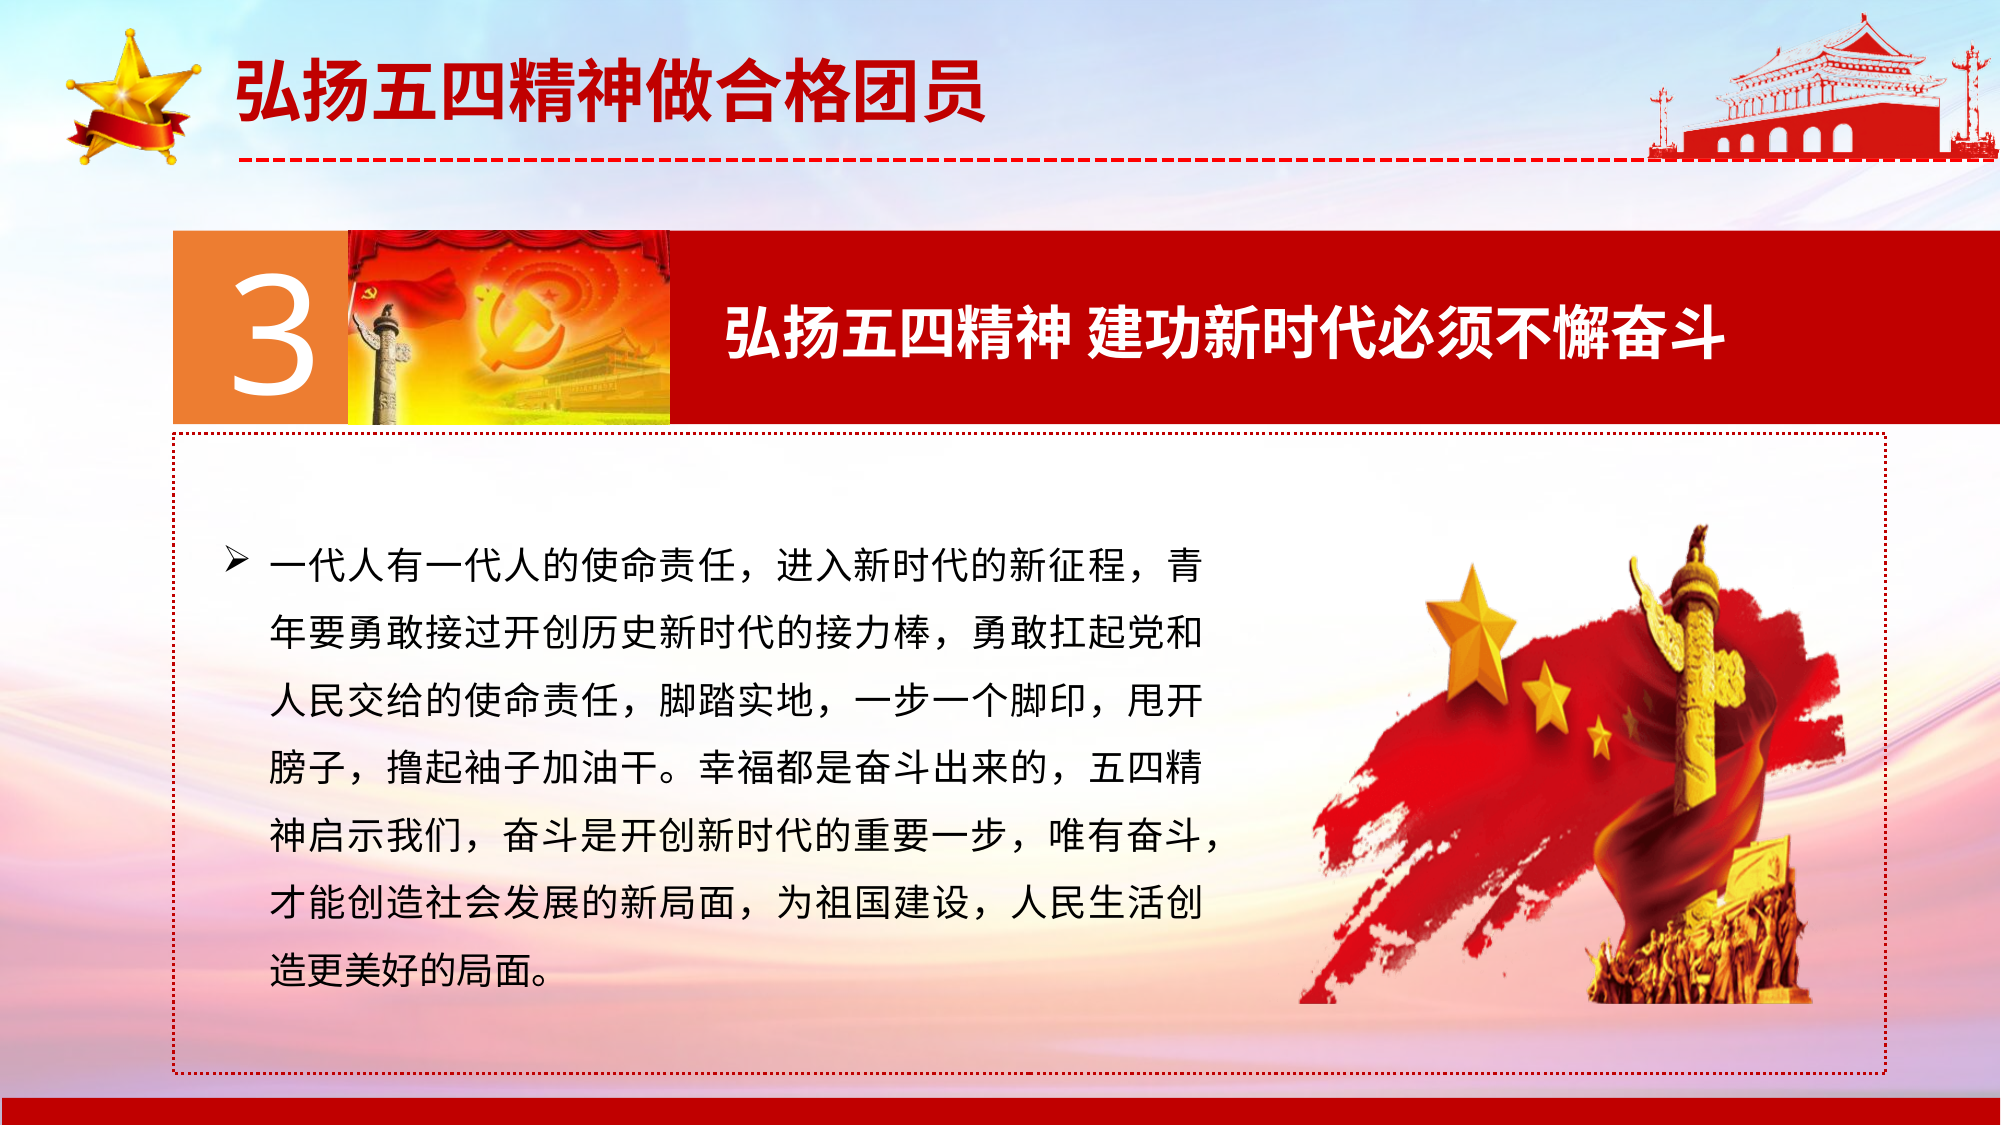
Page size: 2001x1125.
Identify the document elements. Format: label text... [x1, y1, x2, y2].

picture [48, 11, 219, 182]
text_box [173, 220, 349, 434]
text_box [670, 230, 2000, 425]
text_box 一代人有一代人的使命责任，进入新时代的新征程，青年要勇敢接过开创历史新时代的接力棒，勇敢扛起党和人民交给的使命责任，脚踏实地，一步一个脚印，甩开膀子，撸起袖子加油干。幸福都是奋斗出来的，五四精神启示我们，奋斗是开创新时代的重要一步，唯有奋斗，才能创造社会发展的新局面，为祖国建设，人民生活创造更美好的局面。 [207, 511, 1219, 999]
text_box [173, 433, 1886, 1074]
picture [1647, 11, 2000, 159]
picture [1254, 511, 1912, 1005]
picture [348, 230, 670, 425]
